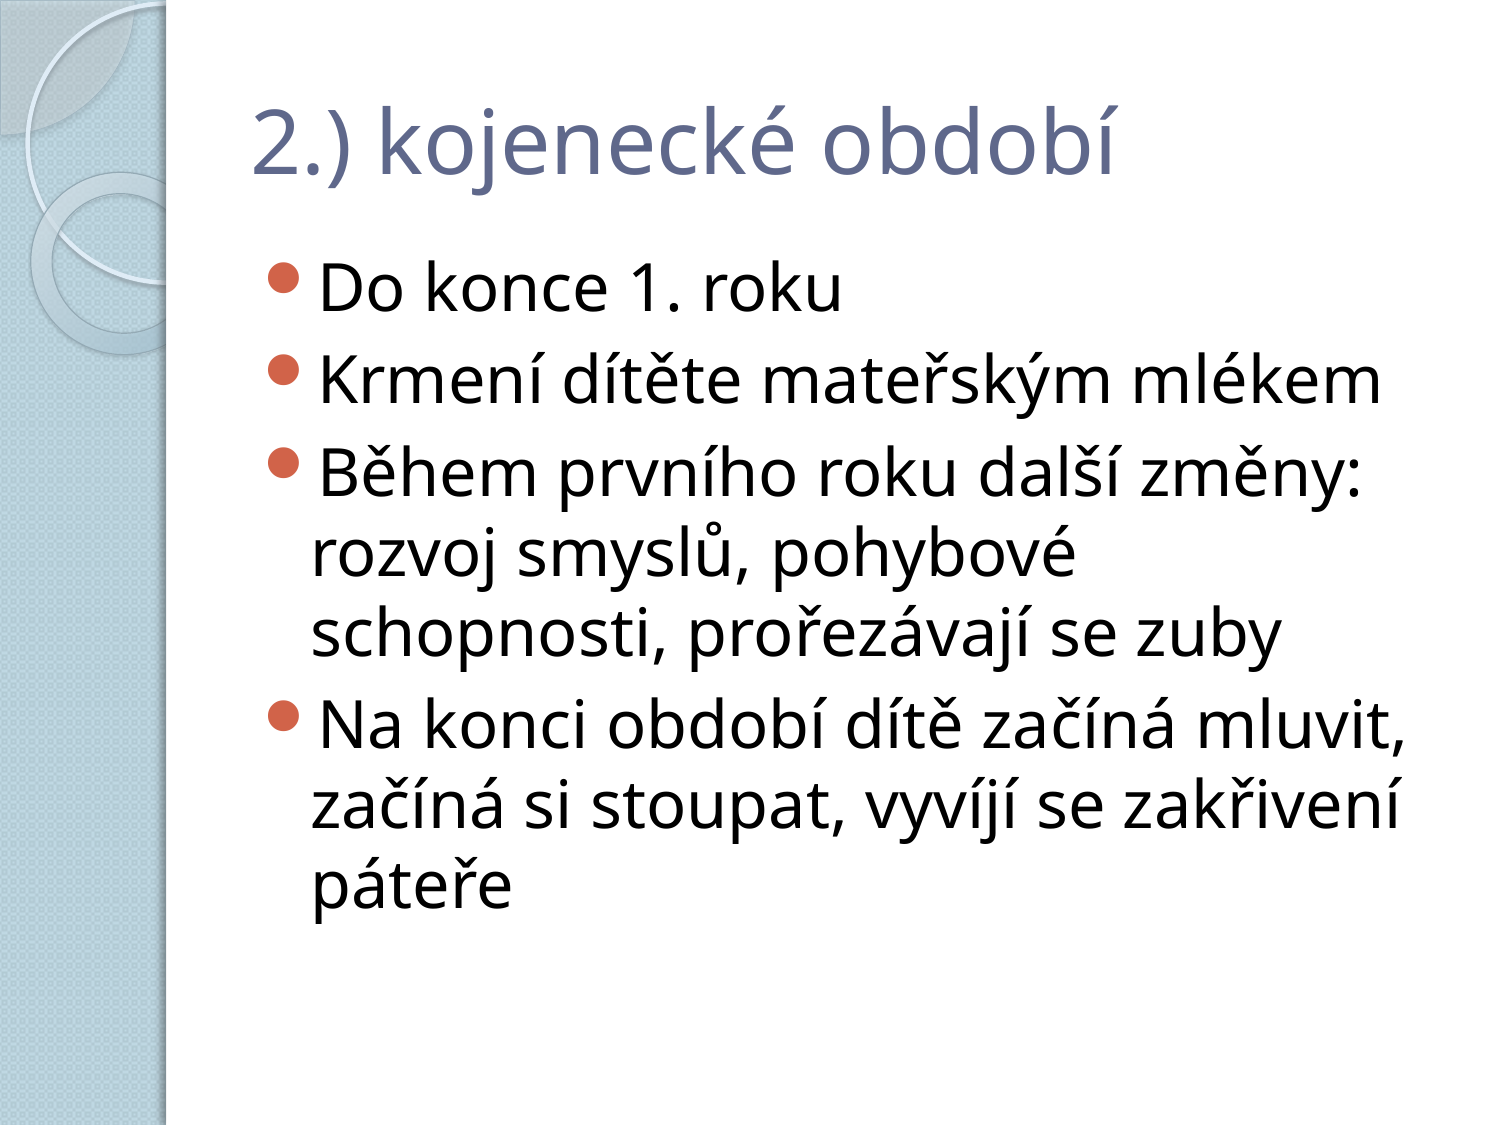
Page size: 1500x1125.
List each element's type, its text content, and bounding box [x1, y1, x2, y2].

title 2.) kojenecké období [235, 45, 1466, 233]
list Do konce 1. roku Krmení dítěte mateřským mlékem Během prvního roku další změny: rozvoj smyslů, pohybové schopnosti, prořezávají se zuby Na konci období dítě začíná mluvit, začíná si stoupat, vyvíjí se zakřivení páteře [235, 237, 1466, 1025]
